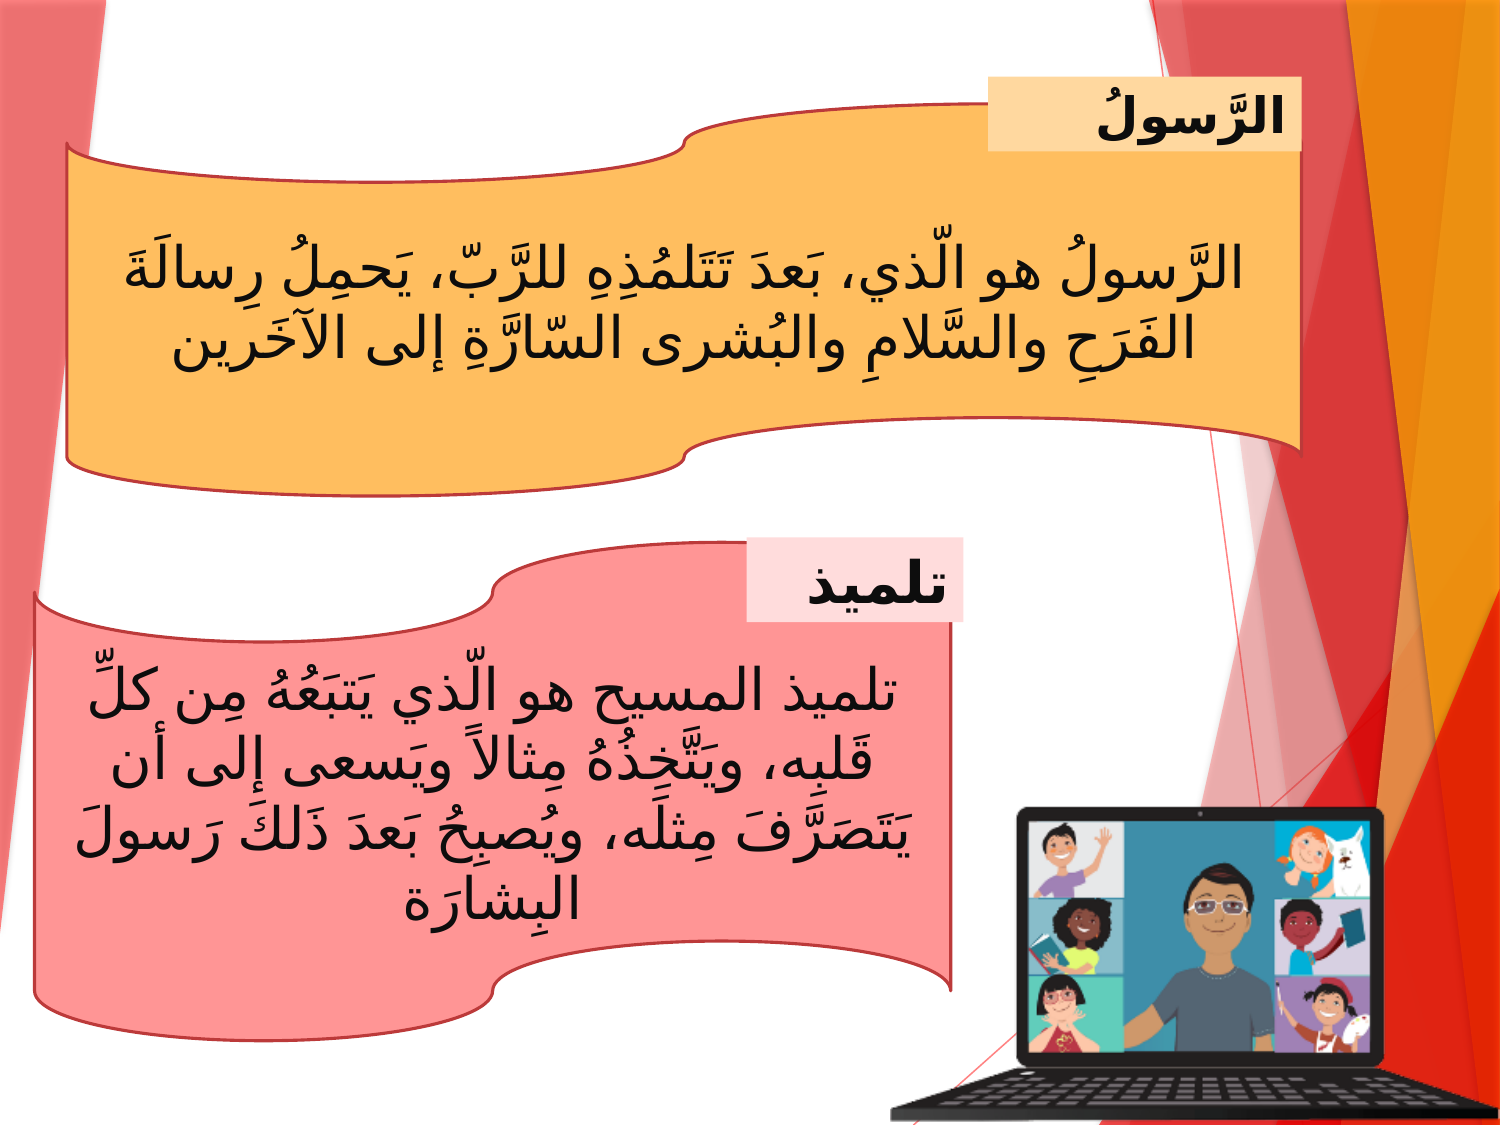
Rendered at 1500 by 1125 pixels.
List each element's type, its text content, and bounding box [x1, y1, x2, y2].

text_box تلميذ المسيح هو الّذي يَتبَعُهُ مِن كلِّ قَلبِه، ويَتَّخِذُهُ مِثالاً ويَسعى إلى أن يَتَصَرَّفَ مِثلَه، ويُصبِحُ بَعدَ ذَلكَ رَسولَ البِشارَة [32, 540, 953, 1043]
picture [889, 764, 1500, 1125]
text_box الرَّسولُ [988, 76, 1302, 152]
text_box الرَّسولُ هو الّذي، بَعدَ تَتَلمُذِهِ للرَّبّ، يَحمِلُ رِسالَةَ الفَرَحِ والسَّلامِ والبُشرى السّارَّةِ إلى الآخَرين [65, 102, 1304, 498]
text_box تلميذ [746, 537, 964, 623]
